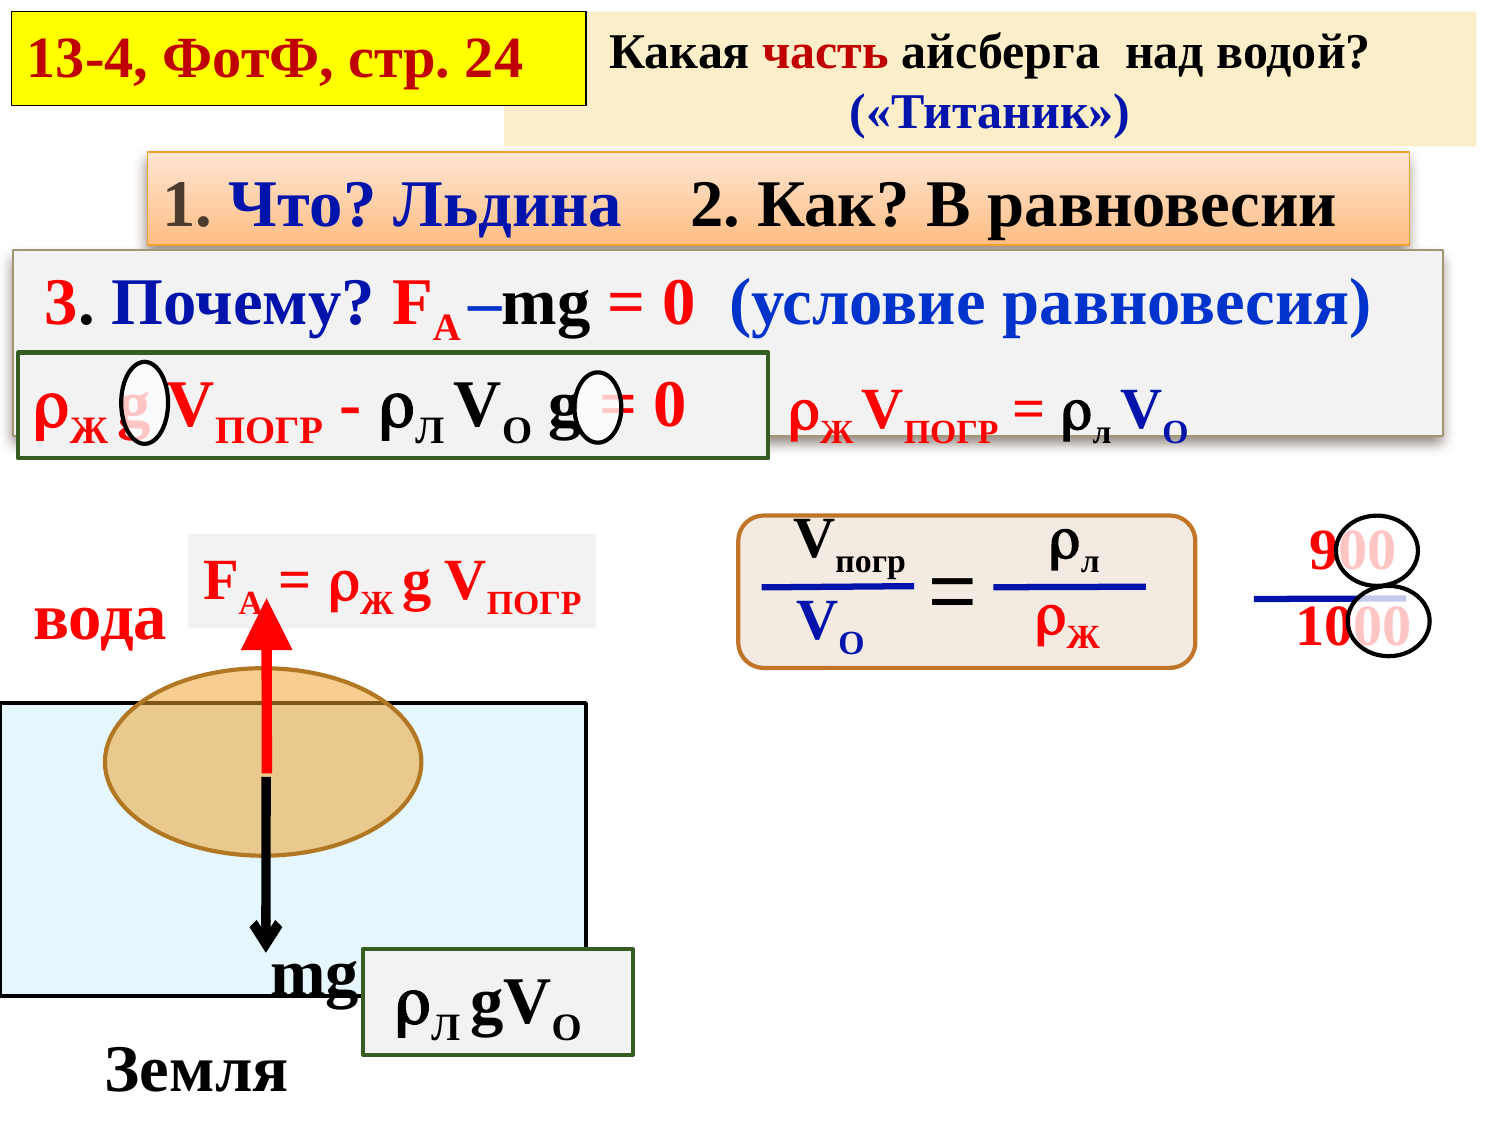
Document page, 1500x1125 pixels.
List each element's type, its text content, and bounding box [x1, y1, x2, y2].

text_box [1253, 503, 1500, 666]
text_box [119, 359, 171, 446]
text_box 13-4, ФотФ, стр. 24 [11, 11, 586, 106]
text_box Земля [90, 1017, 313, 1112]
text_box [102, 666, 424, 858]
text_box Ж VПОГР = л VО [773, 363, 1348, 458]
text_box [993, 491, 1147, 655]
text_box Какая часть айсберга над водой? («Титаник») [503, 11, 1477, 147]
text_box [0, 701, 261, 998]
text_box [761, 491, 993, 660]
text_box вода [18, 565, 218, 661]
text_box Задача № [0, 0, 387, 85]
text_box mg [255, 921, 375, 1017]
text_box [572, 370, 624, 445]
text_box [271, 701, 588, 949]
text_box 3. Почему? FA –mg = 0 (условие равновесия) [12, 249, 1444, 437]
text_box Л gVО [363, 949, 633, 1055]
text_box 1. Что? Льдина 2. Как? В равновесии [147, 151, 1410, 246]
text_box Ж g VПОГР - Л VО g = 0 [18, 352, 769, 459]
text_box FA = Ж g VПОГР [188, 534, 597, 629]
text_box [736, 516, 753, 668]
text_box [1148, 513, 1198, 670]
